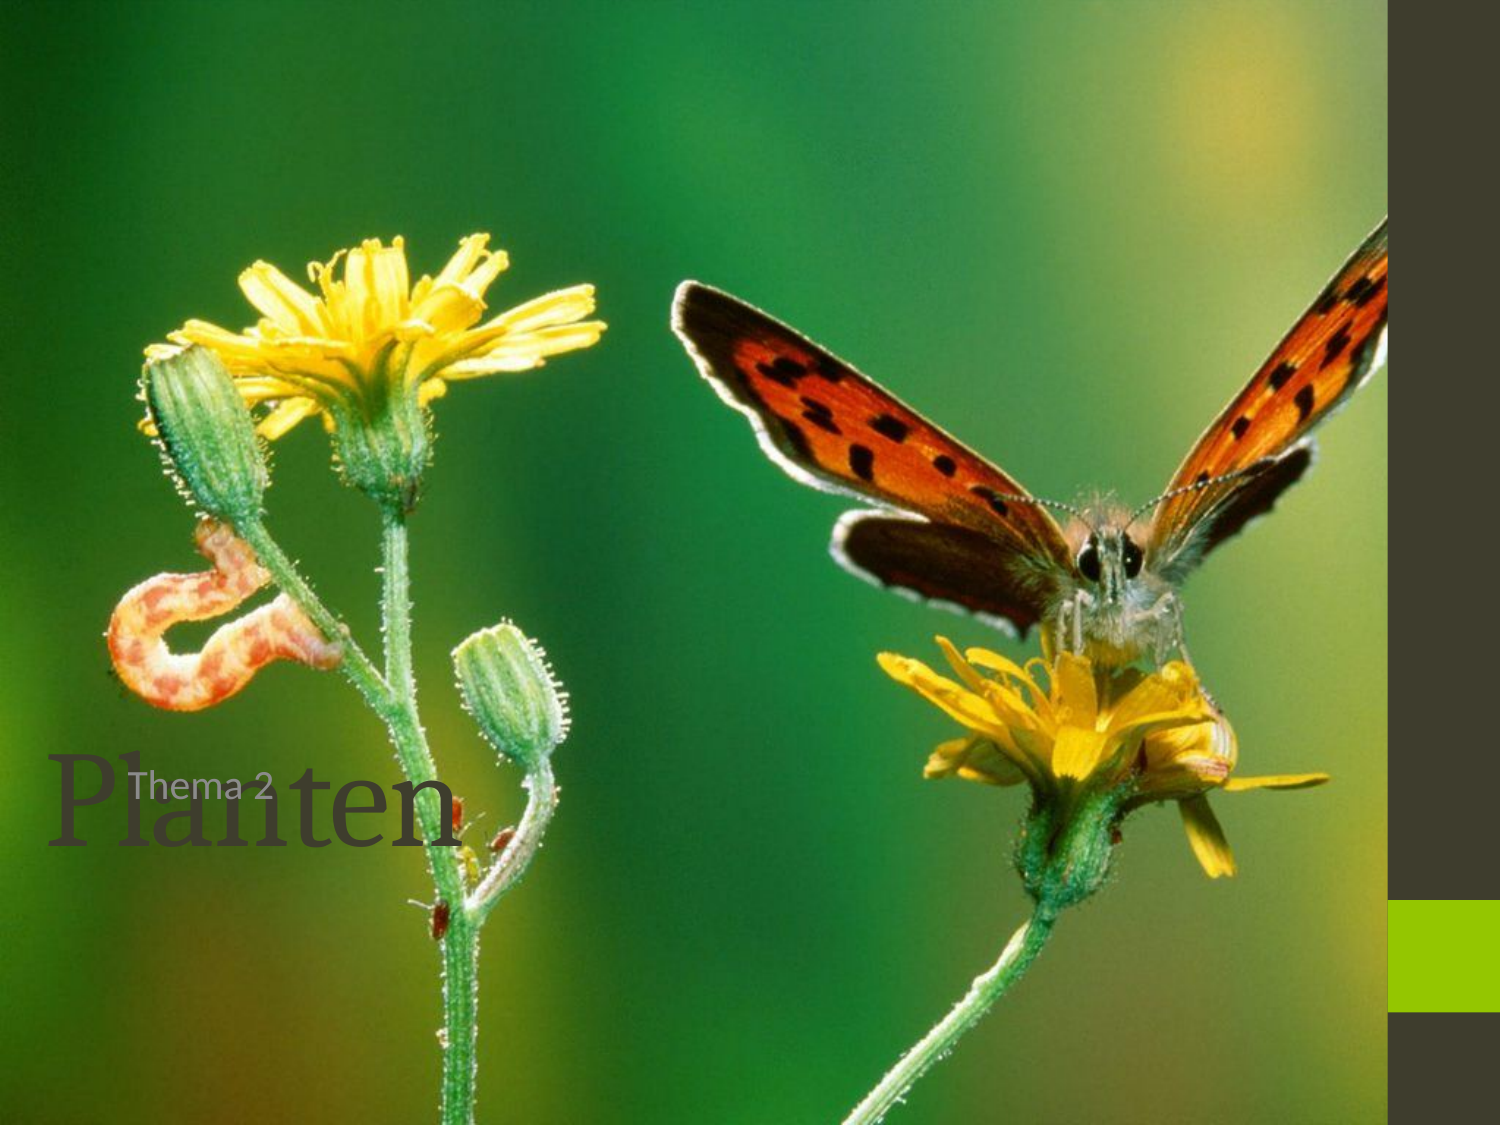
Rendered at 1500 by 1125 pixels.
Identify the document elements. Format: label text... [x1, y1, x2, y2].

subtitle Thema 2 [112, 749, 1173, 926]
title Planten [29, 456, 1267, 882]
picture [0, 0, 1387, 1125]
